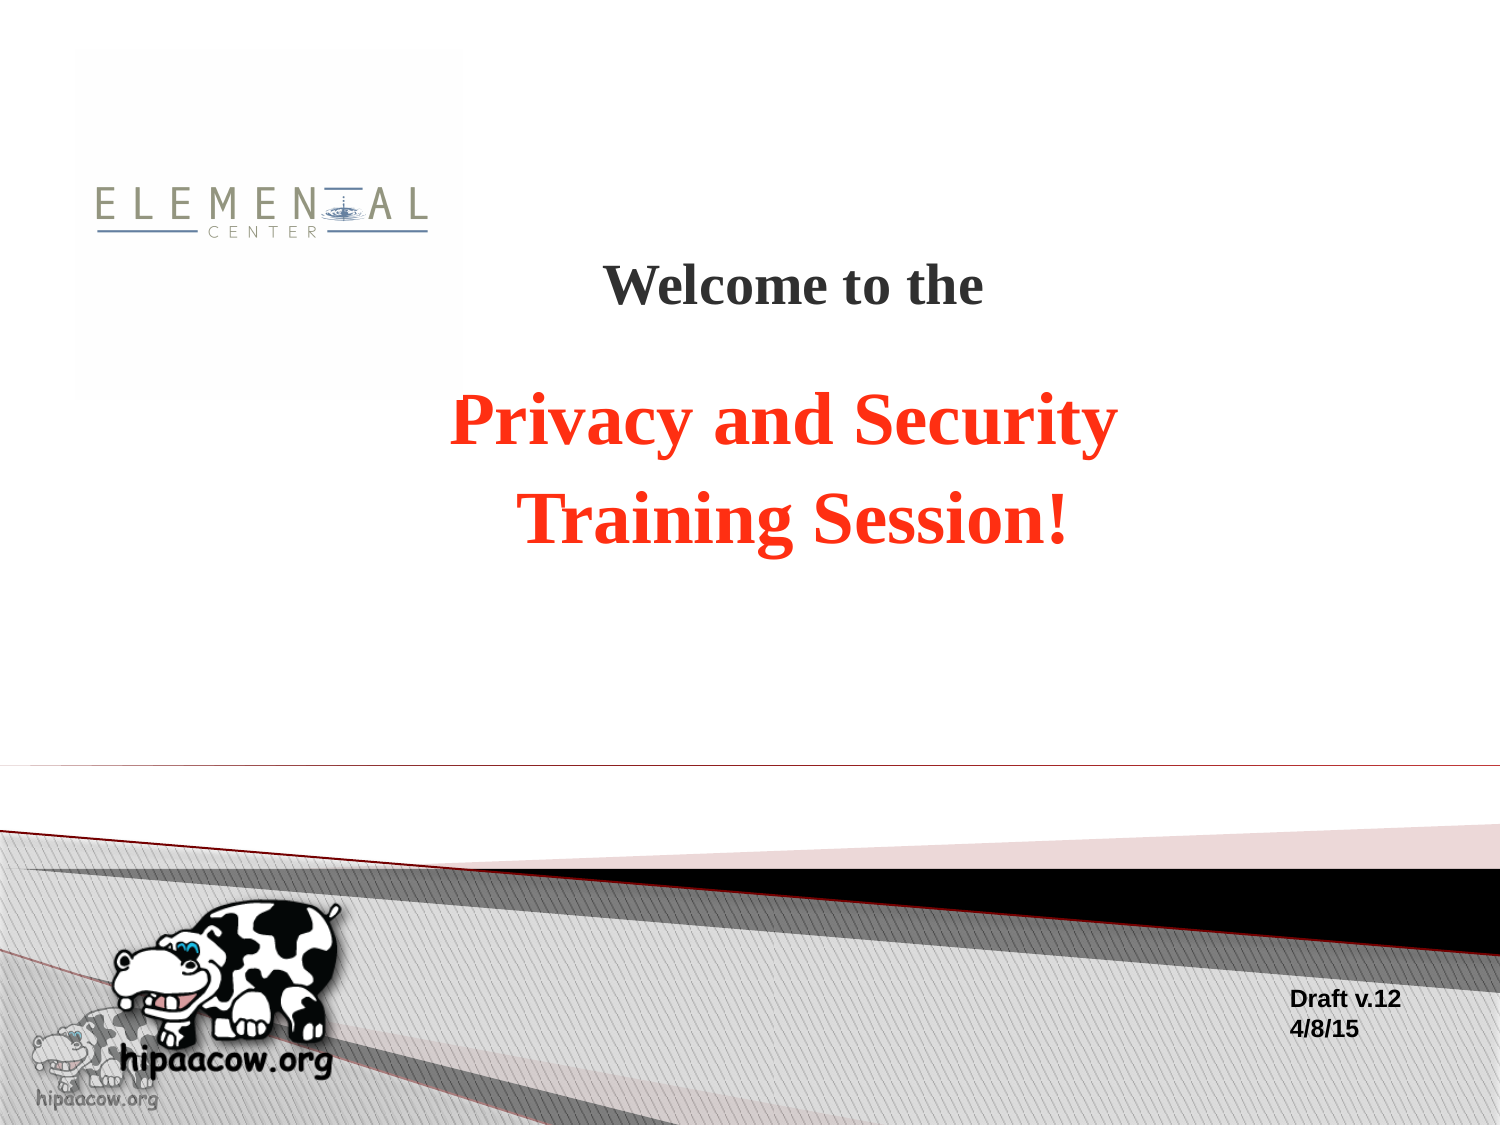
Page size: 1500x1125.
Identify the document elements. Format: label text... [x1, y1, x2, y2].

picture [74, 49, 463, 401]
subtitle Privacy and Security Training Session! [137, 362, 1451, 563]
title Welcome to the [587, 249, 1025, 324]
picture [5, 868, 1500, 1125]
text_box Draft v.12 4/8/15 [1275, 974, 1469, 1050]
